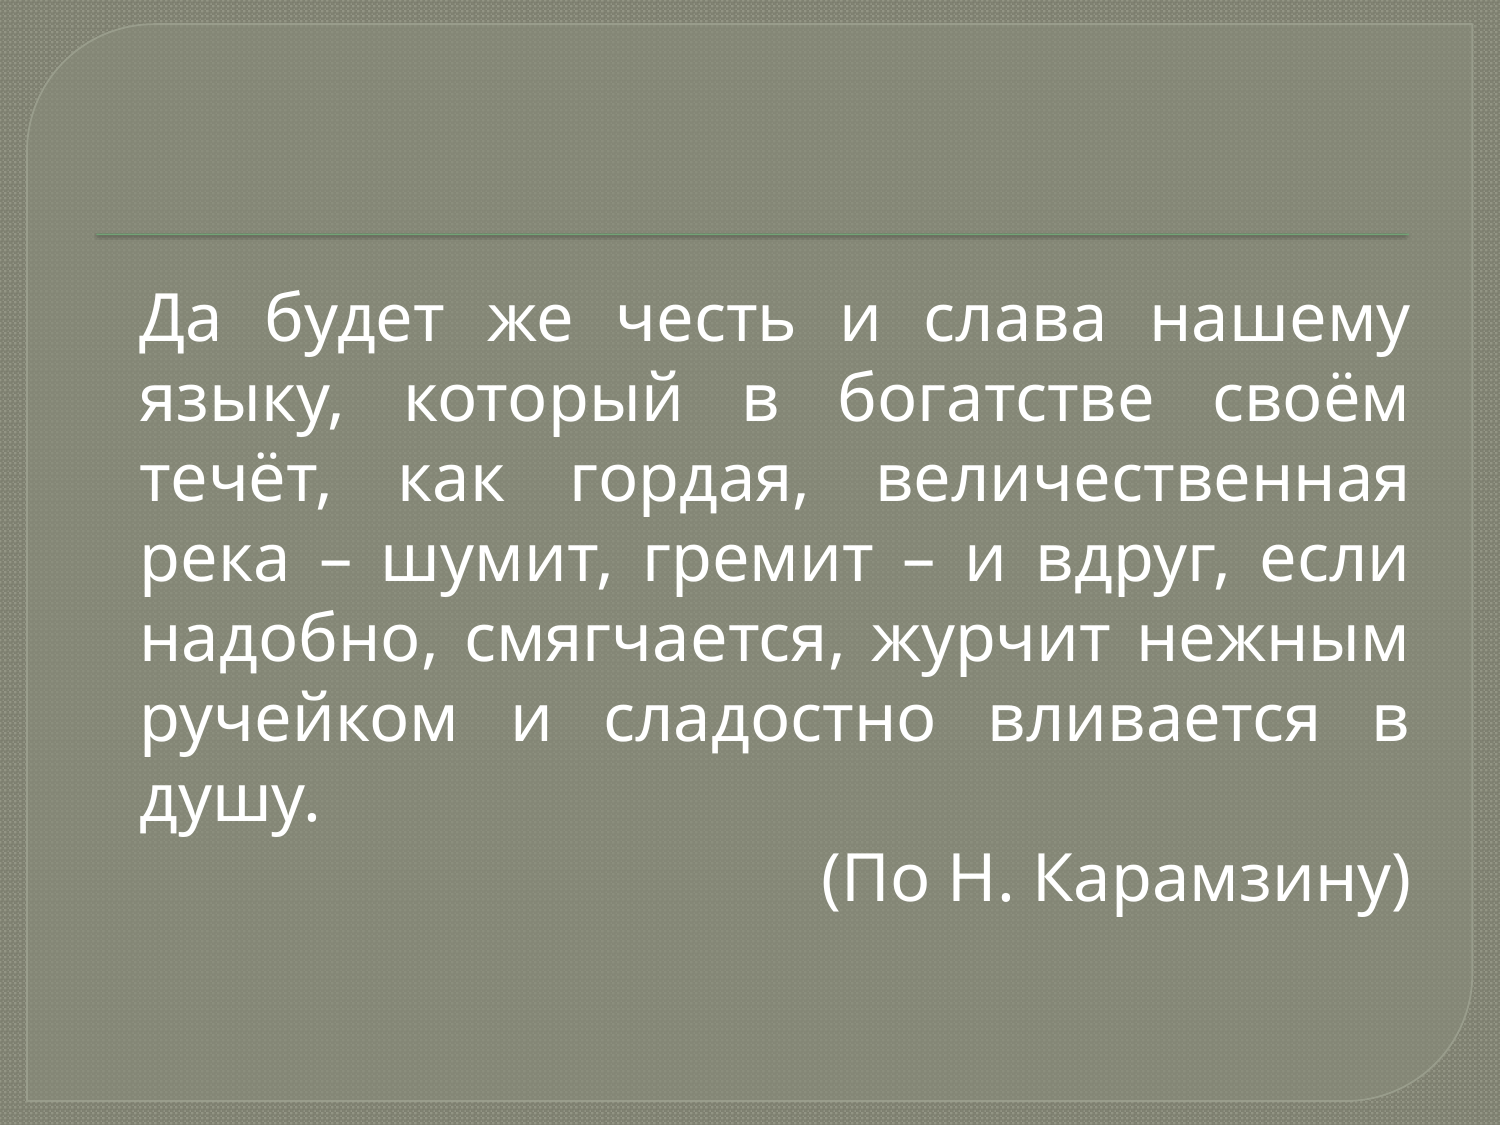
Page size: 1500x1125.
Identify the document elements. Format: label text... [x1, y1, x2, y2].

list Да будет же честь и слава нашему языку, который в богатстве своём течёт, как гордая, величественная река – шумит, гремит – и вдруг, если надобно, смягчается, журчит нежным ручейком и сладостно вливается в душу. (По Н. Карамзину) [76, 267, 1427, 1125]
